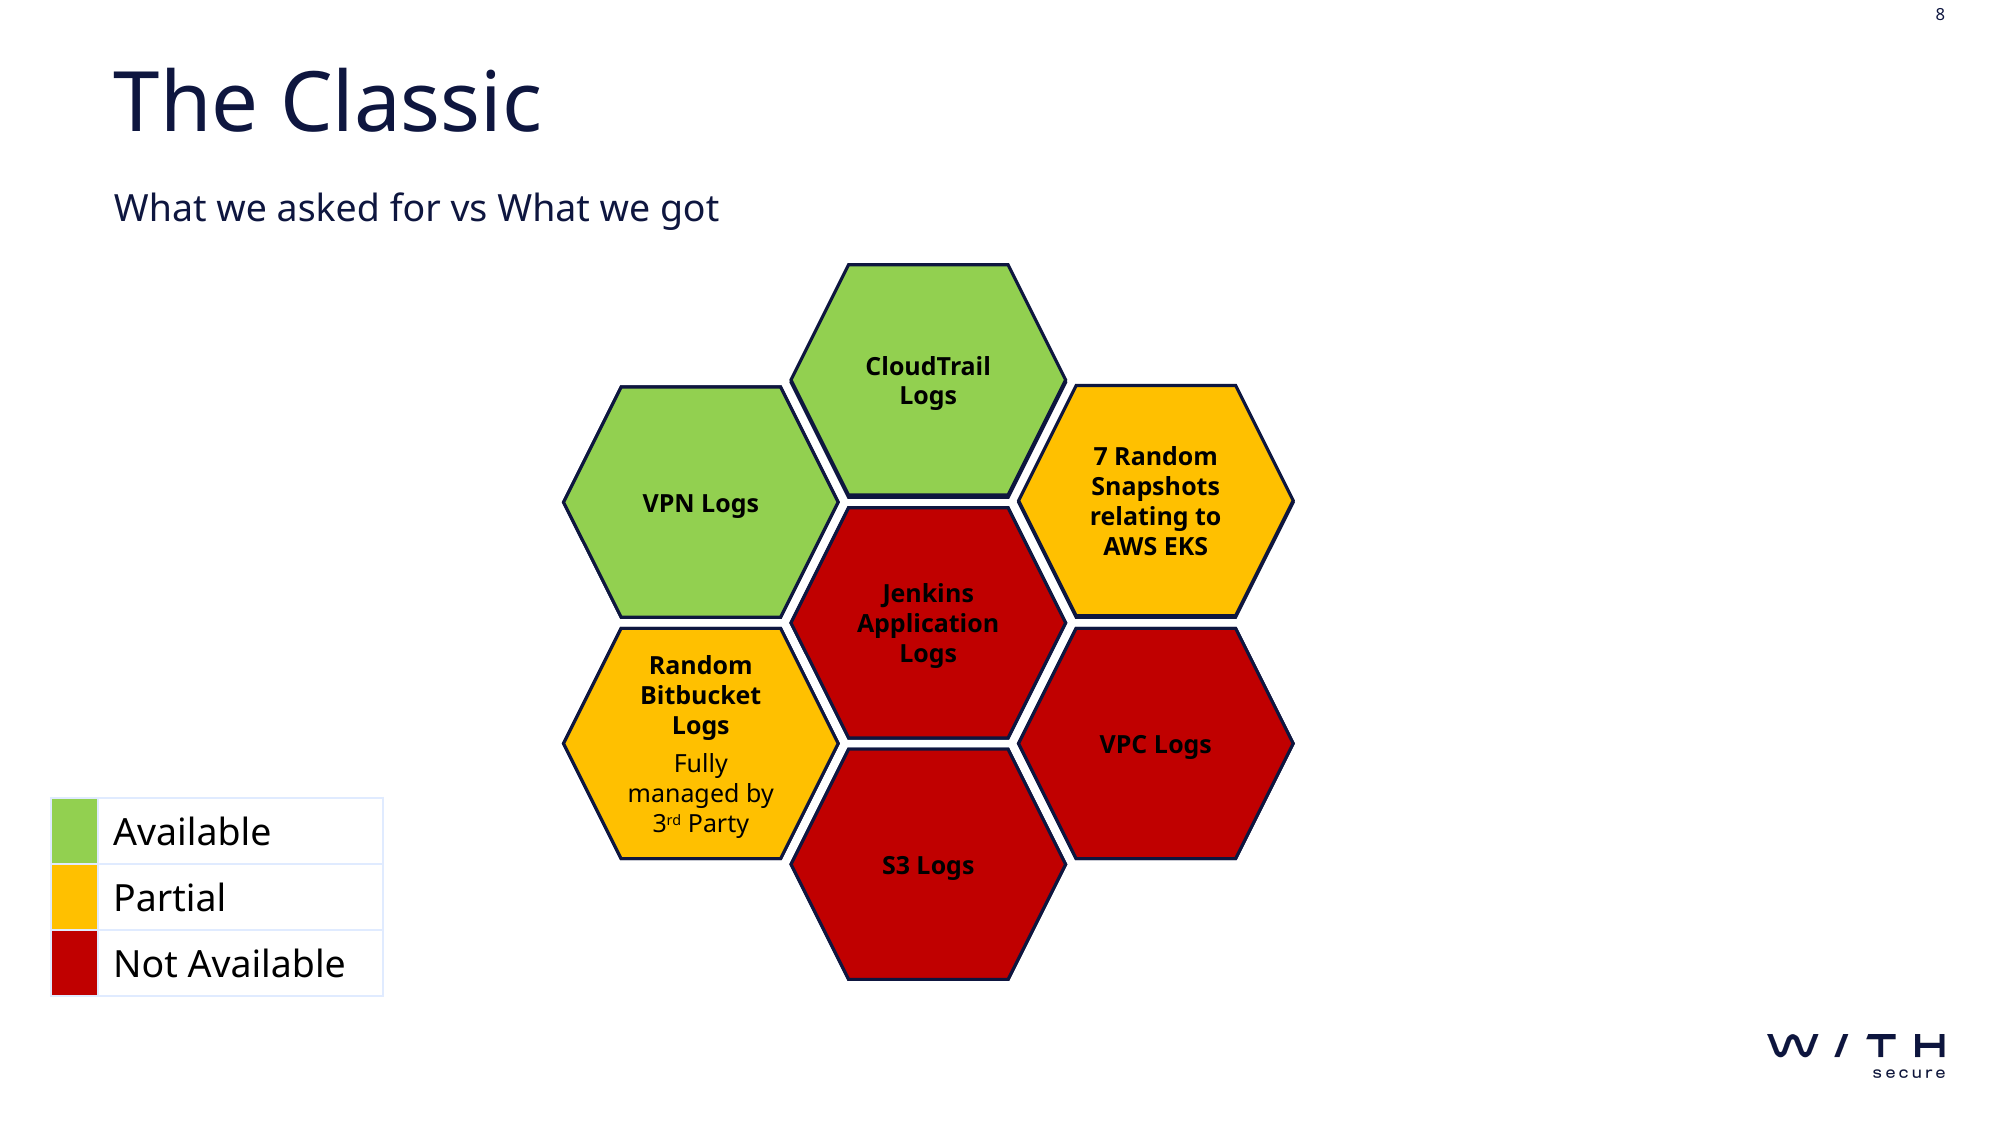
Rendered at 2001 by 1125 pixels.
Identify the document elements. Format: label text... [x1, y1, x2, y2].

table_cell [52, 865, 97, 929]
title The Classic What we asked for vs What we got [114, 54, 1886, 244]
picture [1767, 1034, 1945, 1078]
table_header [52, 799, 97, 863]
table_header Available [99, 799, 382, 863]
table_cell Not Available [99, 931, 382, 995]
slide_number 8 [1826, 0, 1945, 31]
text_box S3 Logs [789, 748, 1067, 981]
text_box Jenkins Application Logs [789, 506, 1067, 739]
table_cell [52, 931, 97, 995]
text_box VPN Logs [562, 385, 840, 619]
table_cell Partial [99, 865, 382, 929]
text_box VPC Logs [1017, 627, 1295, 860]
text_box Random Bitbucket Logs Fully managed by 3rd Party [562, 627, 840, 860]
text_box CloudTrail Logs [789, 263, 1067, 497]
text_box 7 Random Snapshots relating to AWS EKS [1017, 384, 1295, 617]
